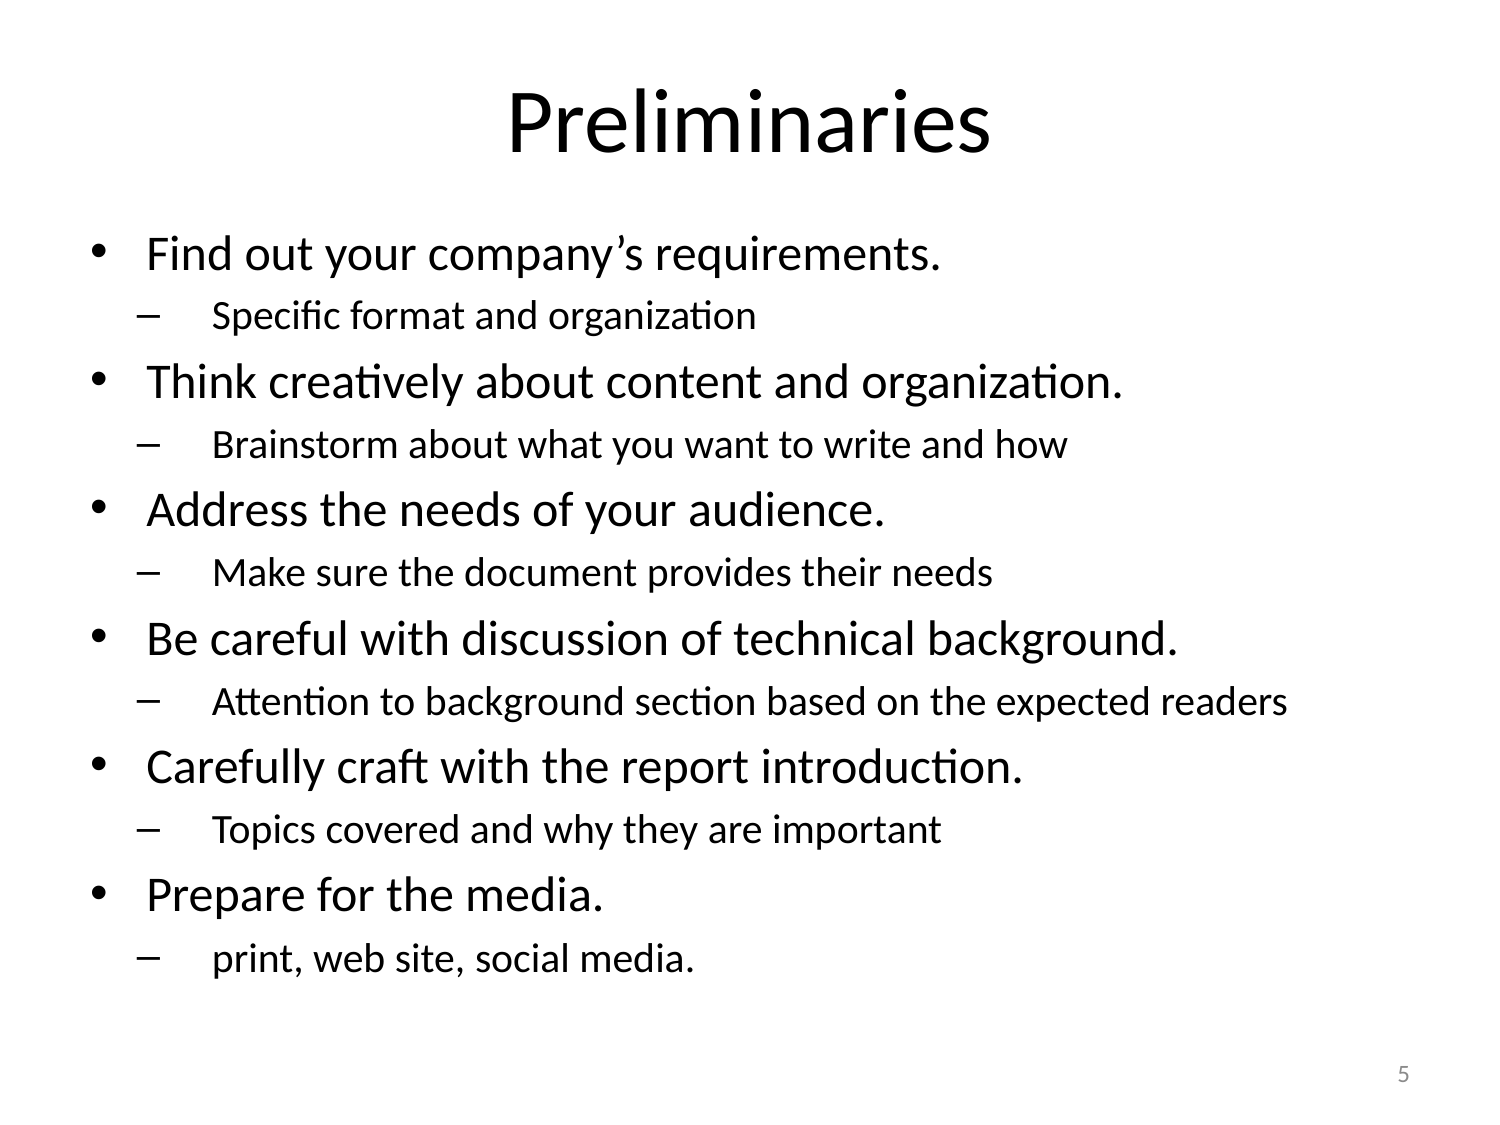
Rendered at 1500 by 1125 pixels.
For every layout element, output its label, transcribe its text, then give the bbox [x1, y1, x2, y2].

title Preliminaries [75, 45, 1425, 188]
list Find out your company’s requirements. Specific format and organization Think creatively about content and organization. Brainstorm about what you want to write and how Address the needs of your audience. Make sure the document provides their needs Be careful with discussion of technical background. Attention to background section based on the expected readers Carefully craft with the report introduction. Topics covered and why they are important Prepare for the media. print, web site, social media. [75, 212, 1425, 1005]
slide_number 5 [1074, 1042, 1425, 1103]
